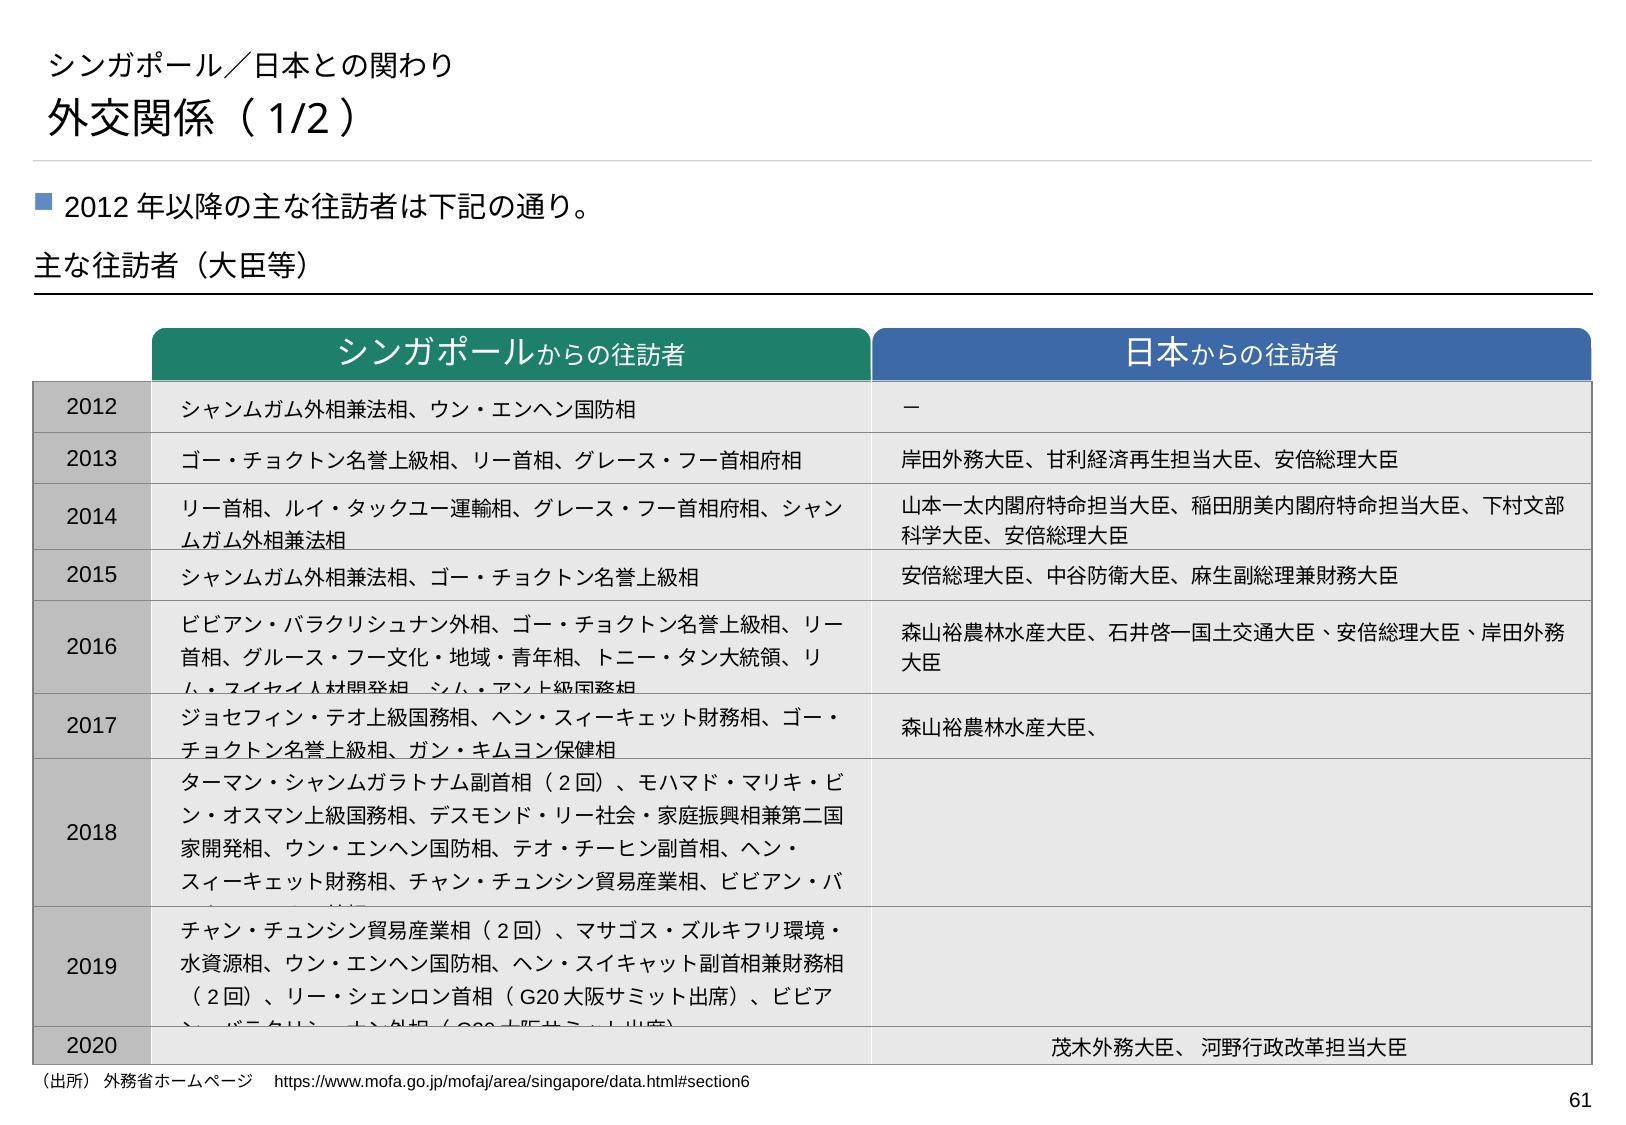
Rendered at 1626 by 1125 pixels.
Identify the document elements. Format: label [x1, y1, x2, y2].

table_header [872, 382, 1591, 432]
table_cell [872, 484, 1591, 549]
table_cell [34, 601, 151, 693]
table_cell [872, 601, 1591, 693]
table_cell [152, 759, 871, 906]
text_box [148, 324, 1595, 383]
table_header [34, 382, 151, 432]
table_cell [34, 1027, 151, 1064]
table_cell [34, 759, 151, 906]
text_box [33, 246, 1593, 295]
table_cell [34, 433, 151, 483]
table_cell [34, 694, 151, 758]
table_cell [34, 484, 151, 549]
table_cell [152, 1027, 871, 1064]
table_cell [872, 694, 1591, 758]
text_box [32, 1070, 1534, 1094]
table_cell [152, 907, 871, 1026]
table_header [152, 382, 871, 432]
table_cell [872, 550, 1591, 600]
table_cell [872, 433, 1591, 483]
table_cell [34, 550, 151, 600]
table_cell [152, 484, 871, 549]
table_cell [152, 601, 871, 693]
table_cell [872, 907, 1591, 1026]
table_cell [152, 433, 871, 483]
table_cell [34, 907, 151, 1026]
table_cell [152, 550, 871, 600]
table_cell [152, 694, 871, 758]
table_cell [872, 1027, 1591, 1064]
list [32, 0, 1593, 149]
text_box [32, 184, 1593, 223]
table_cell [872, 759, 1591, 906]
